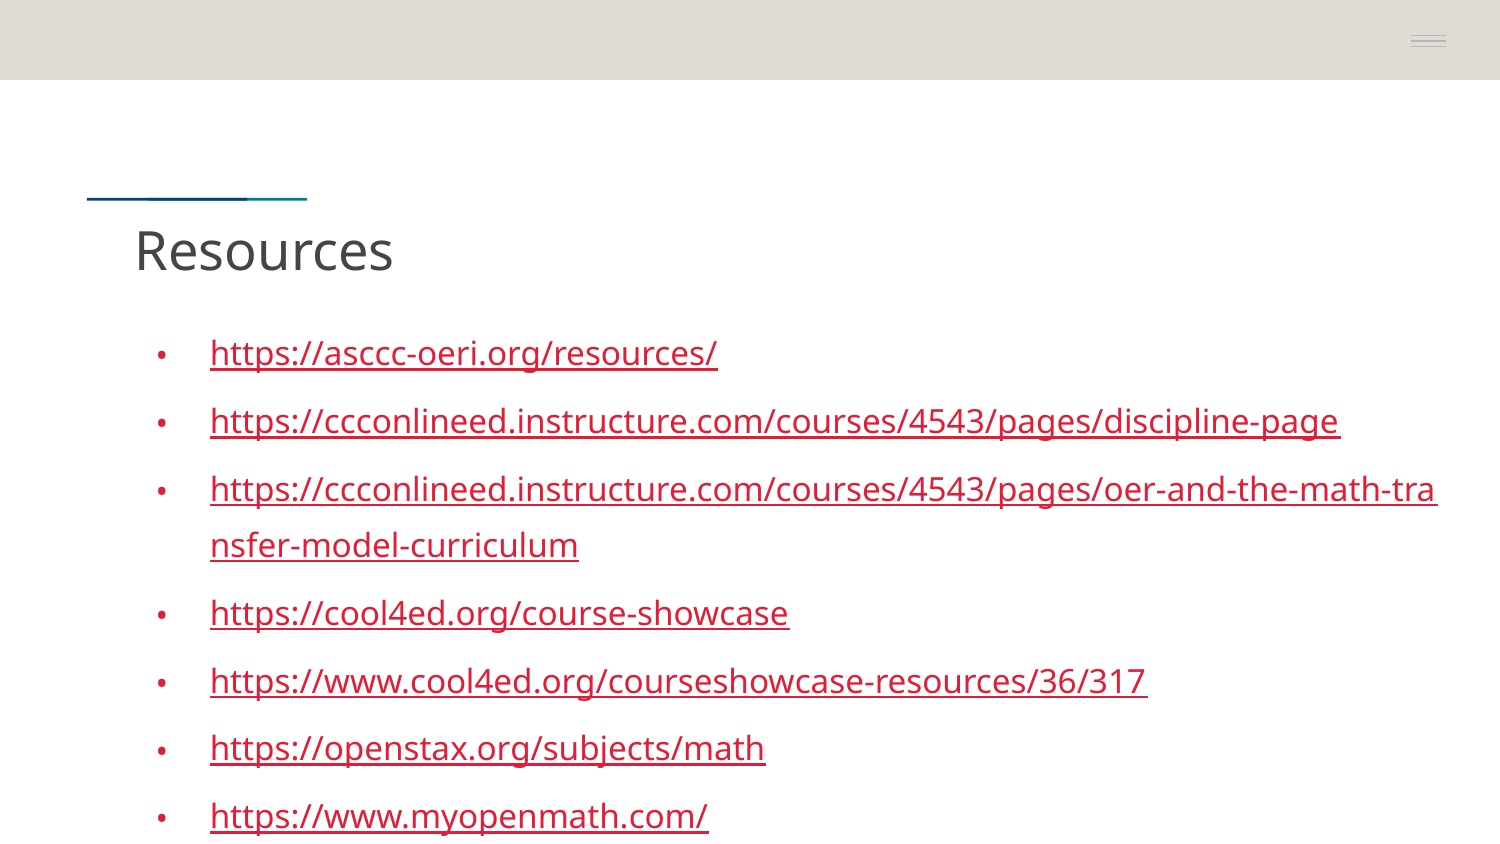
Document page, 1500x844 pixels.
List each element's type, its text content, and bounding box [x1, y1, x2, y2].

list https://asccc-oeri.org/resources/ https://ccconlineed.instructure.com/courses/4543/pages/discipline-page https://ccconlineed.instructure.com/courses/4543/pages/oer-and-the-math-transfer-model-curriculum https://cool4ed.org/course-showcase https://www.cool4ed.org/courseshowcase-resources/36/317 https://openstax.org/subjects/math https://www.myopenmath.com/ [119, 302, 1457, 819]
title Resources [119, 216, 759, 302]
